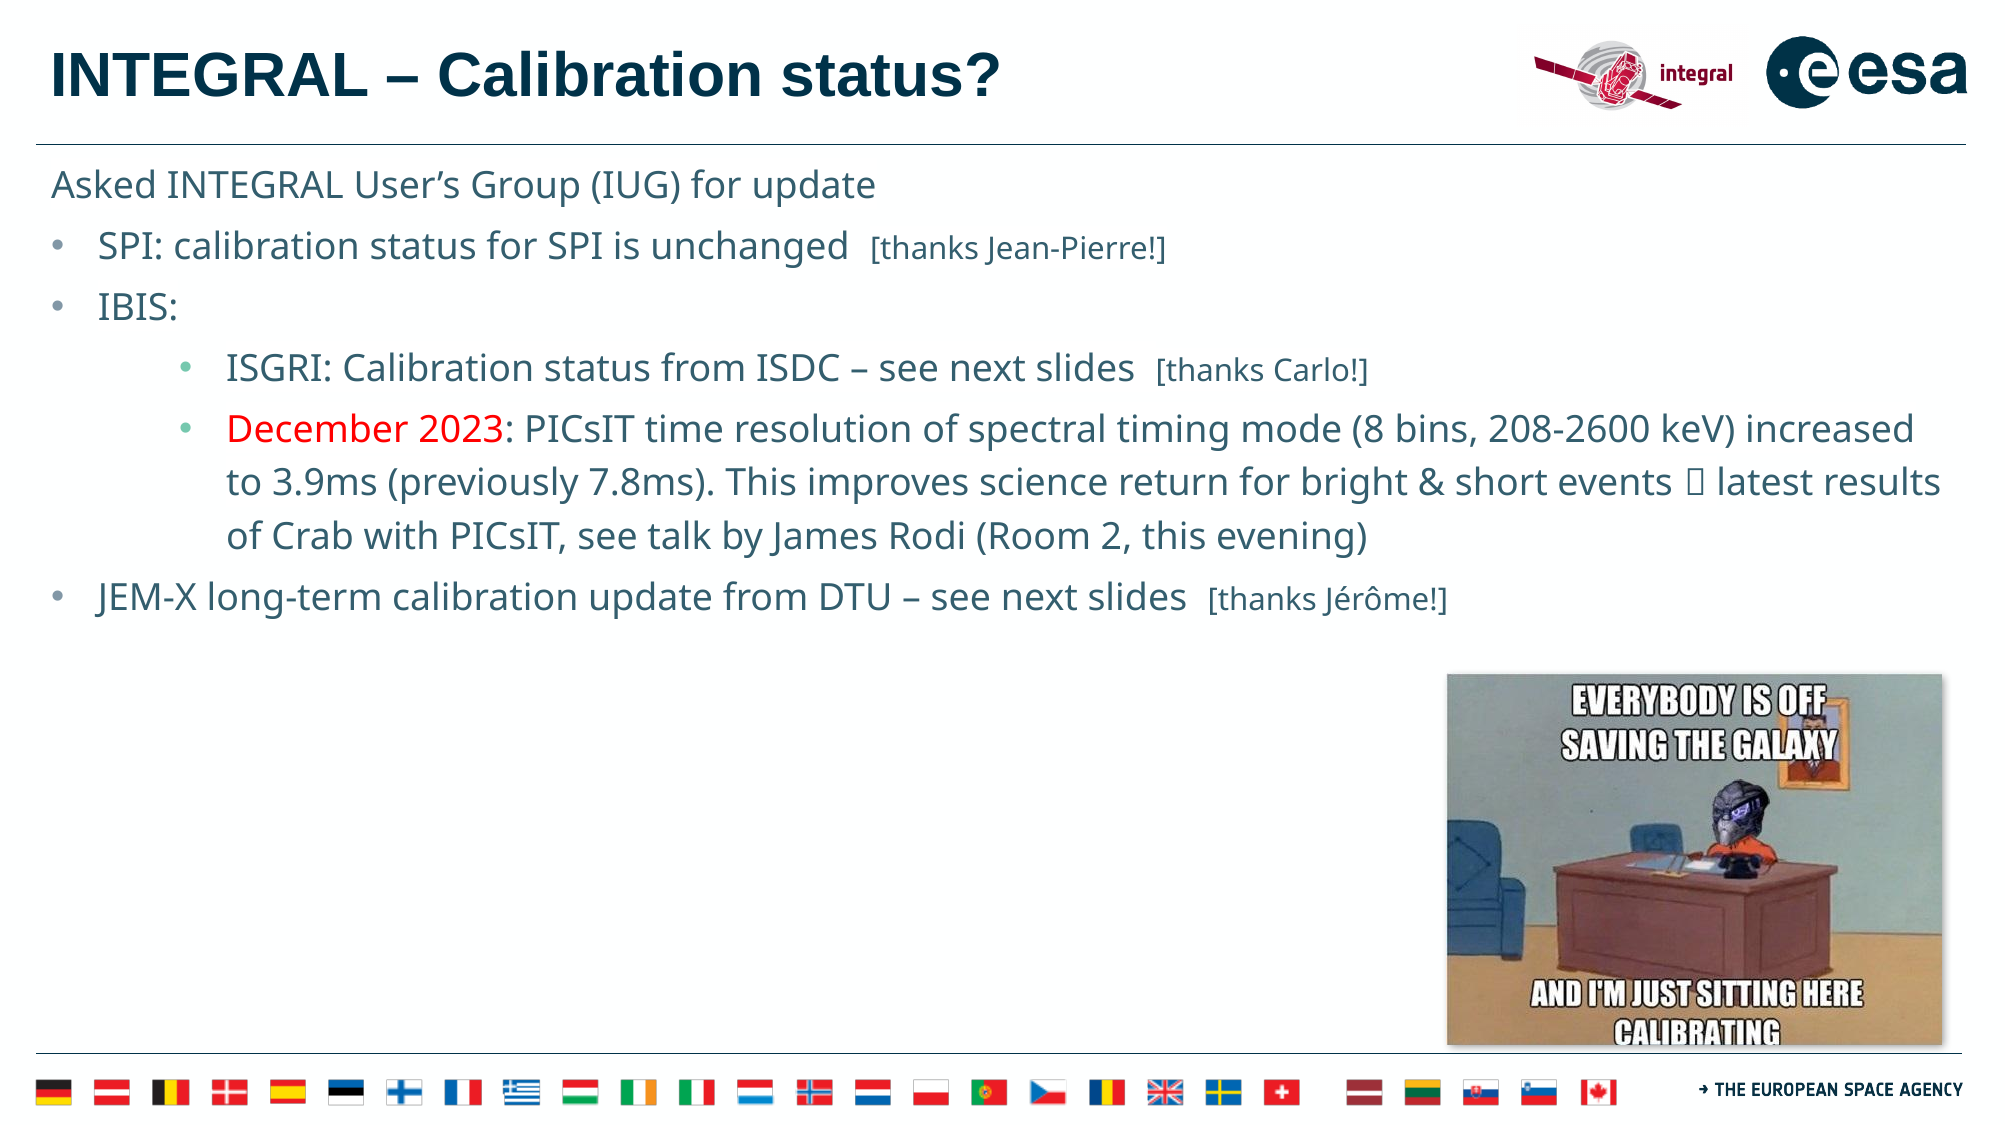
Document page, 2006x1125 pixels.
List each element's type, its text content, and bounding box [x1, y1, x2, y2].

picture [1517, 0, 2006, 180]
picture [1696, 1080, 1966, 1098]
list Asked INTEGRAL User’s Group (IUG) for update SPI: calibration status for SPI is unchanged [thanks Jean-Pierre!] IBIS: ISGRI: Calibration status from ISDC – see next slides [thanks Carlo!] December 2023: PICsIT time resolution of spectral timing mode (8 bins, 208-2600 keV) increased to 3.9ms (previously 7.8ms). This improves science return for bright & short events  latest results of Crab with PICsIT, see talk by James Rodi (Room 2, this evening) JEM-X long-term calibration update from DTU – see next slides [thanks Jérôme!] [36, 144, 1966, 1045]
picture [1446, 673, 1942, 1045]
title INTEGRAL – Calibration status? [35, 25, 1694, 119]
